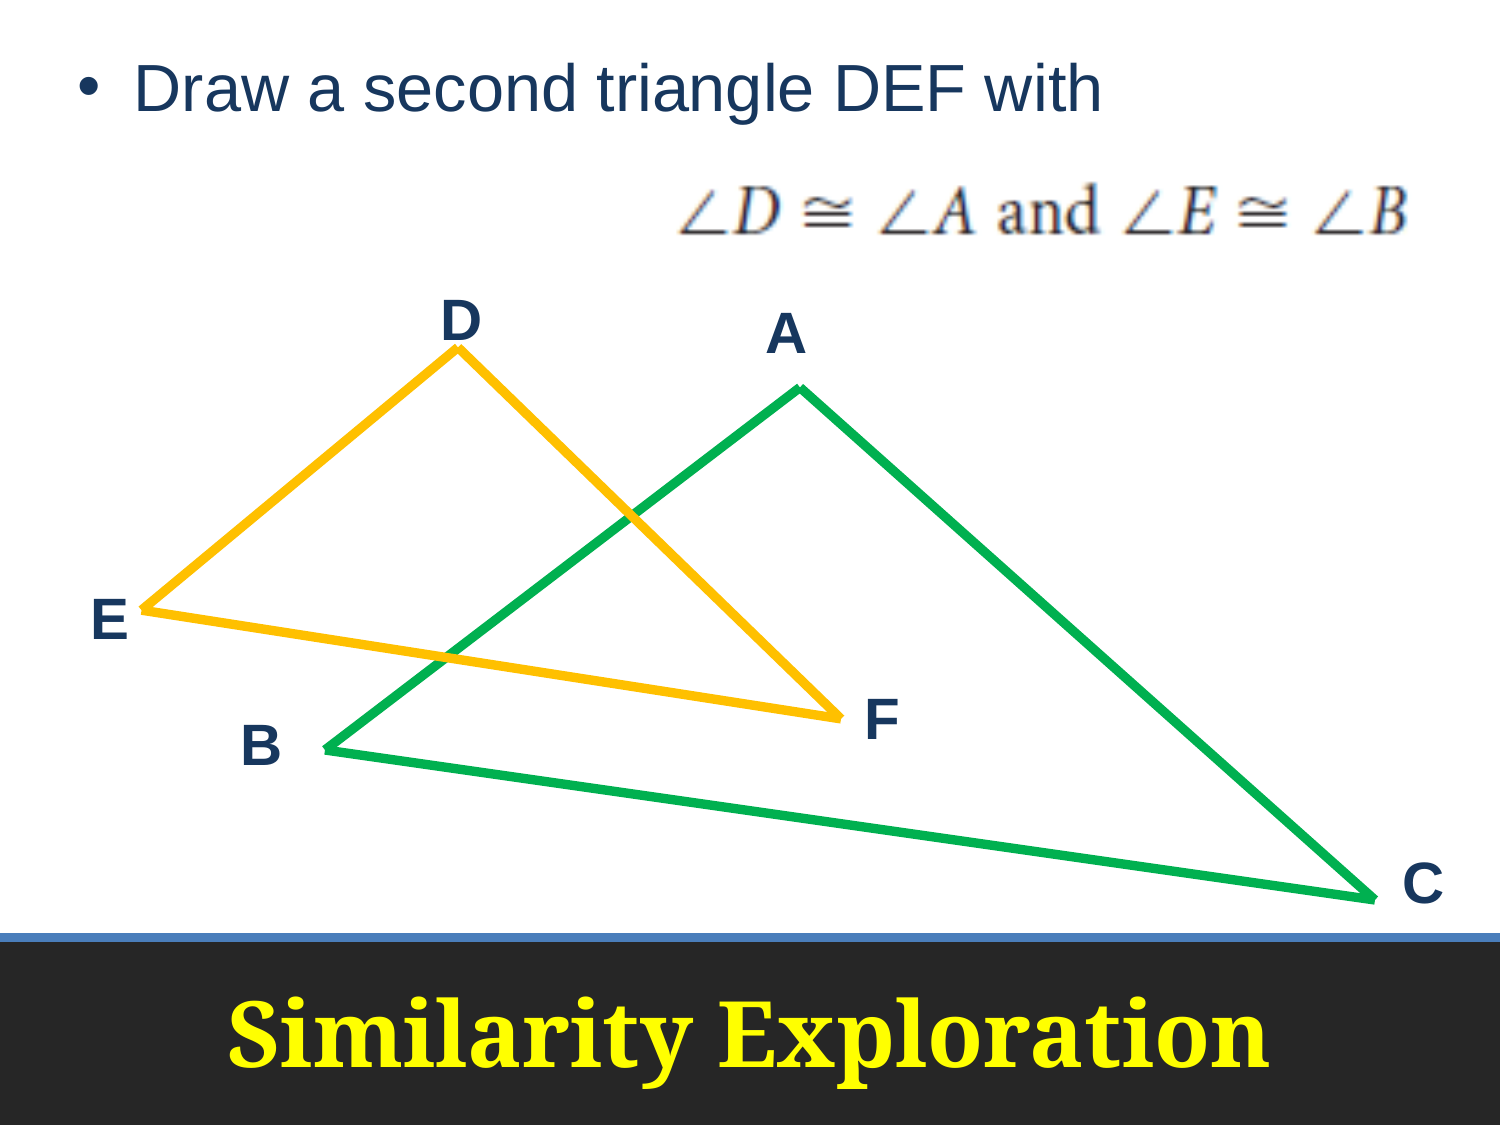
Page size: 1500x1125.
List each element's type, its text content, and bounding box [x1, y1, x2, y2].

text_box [799, 387, 1376, 749]
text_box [141, 609, 842, 720]
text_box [457, 347, 842, 609]
text_box C [1388, 837, 1460, 923]
text_box B [225, 727, 298, 785]
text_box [141, 347, 455, 609]
text_box D [425, 275, 497, 345]
text_box E [75, 573, 136, 659]
list Draw a second triangle DEF with [62, 37, 1413, 855]
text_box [324, 727, 794, 749]
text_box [324, 749, 1376, 901]
text_box A [750, 287, 823, 345]
picture [674, 162, 1419, 251]
title Similarity Exploration [37, 937, 1463, 1125]
